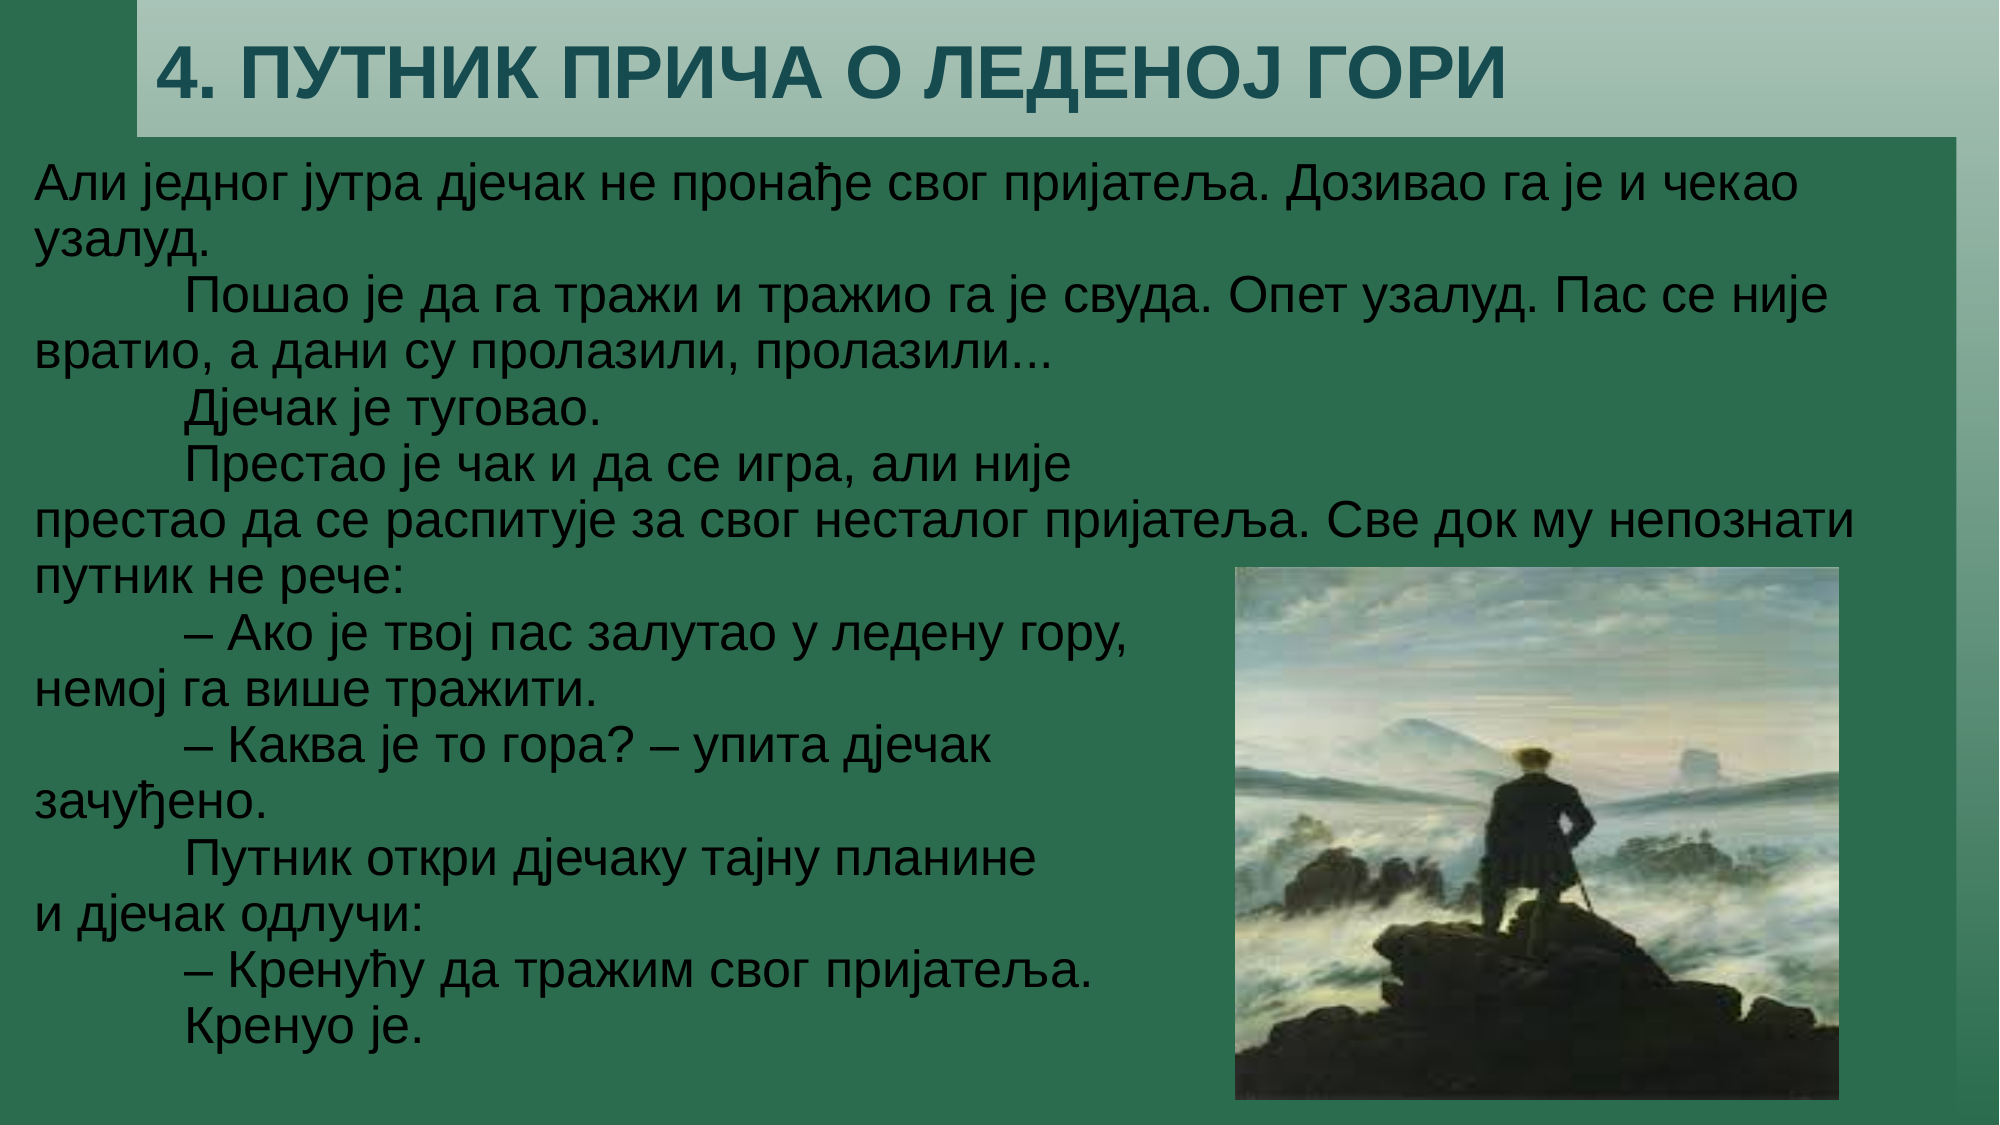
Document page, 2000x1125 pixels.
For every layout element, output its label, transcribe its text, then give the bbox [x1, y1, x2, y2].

text_box 4. ПУТНИК ПРИЧА О ЛЕДЕНОЈ ГОРИ [141, 3, 1878, 123]
title Али једног јутра дјечак не пронађе свог пријатеља. Дозивао га је и чекао узалуд. Пошао је да га тражи и тражио га је свуда. Опет узалуд. Пас се није вратио, а дани су пролазили, пролазили... Дјечак је туговао. Престао је чак и да се игра, али није престао да се распитује за свог несталог пријатеља. Све док му непознати путник не рече: – Ако је твој пас залутао у ледену гору, немој га више тражити. – Каква је то гора? – упита дјечак зачуђено. Путник откри дјечаку тајну планине и дјечак одлучи: – Кренућу да тражим свог пријатеља. Кренуо је. [19, 137, 1957, 1125]
picture [1235, 567, 1839, 1100]
